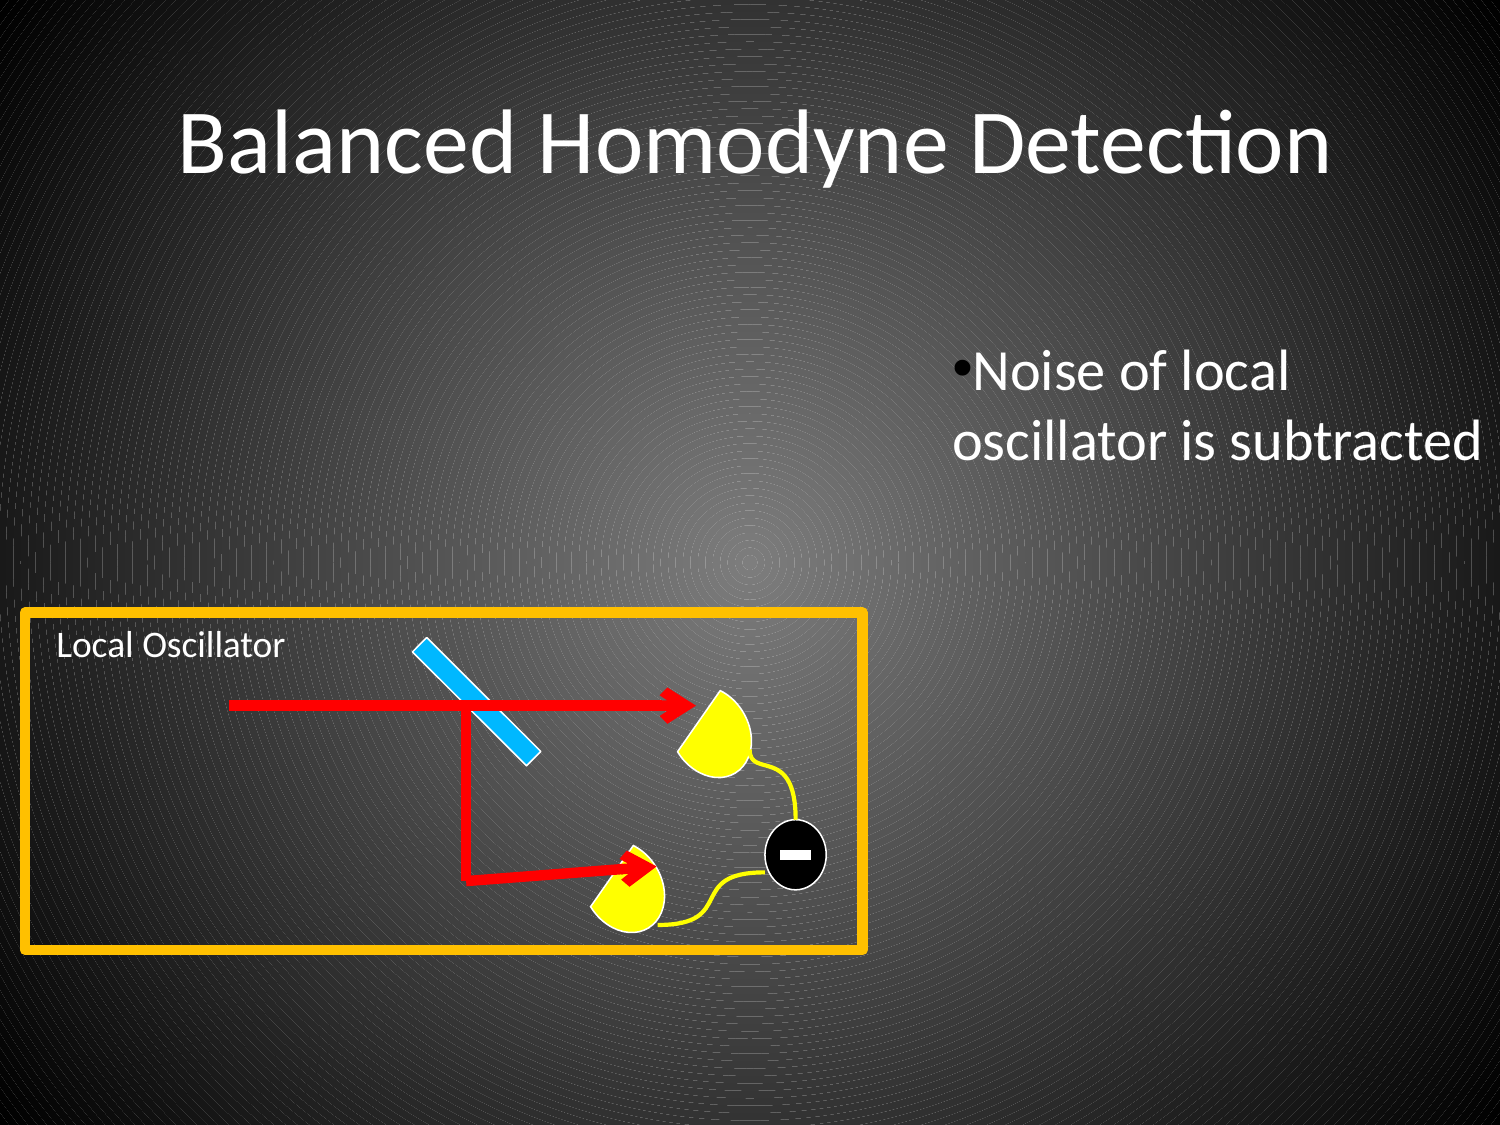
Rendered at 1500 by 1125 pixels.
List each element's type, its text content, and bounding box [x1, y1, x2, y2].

text_box Balanced Homodyne Detection [87, 74, 1425, 197]
text_box Noise of local oscillator is subtracted [937, 324, 1500, 525]
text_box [24, 612, 827, 926]
text_box [24, 612, 863, 950]
